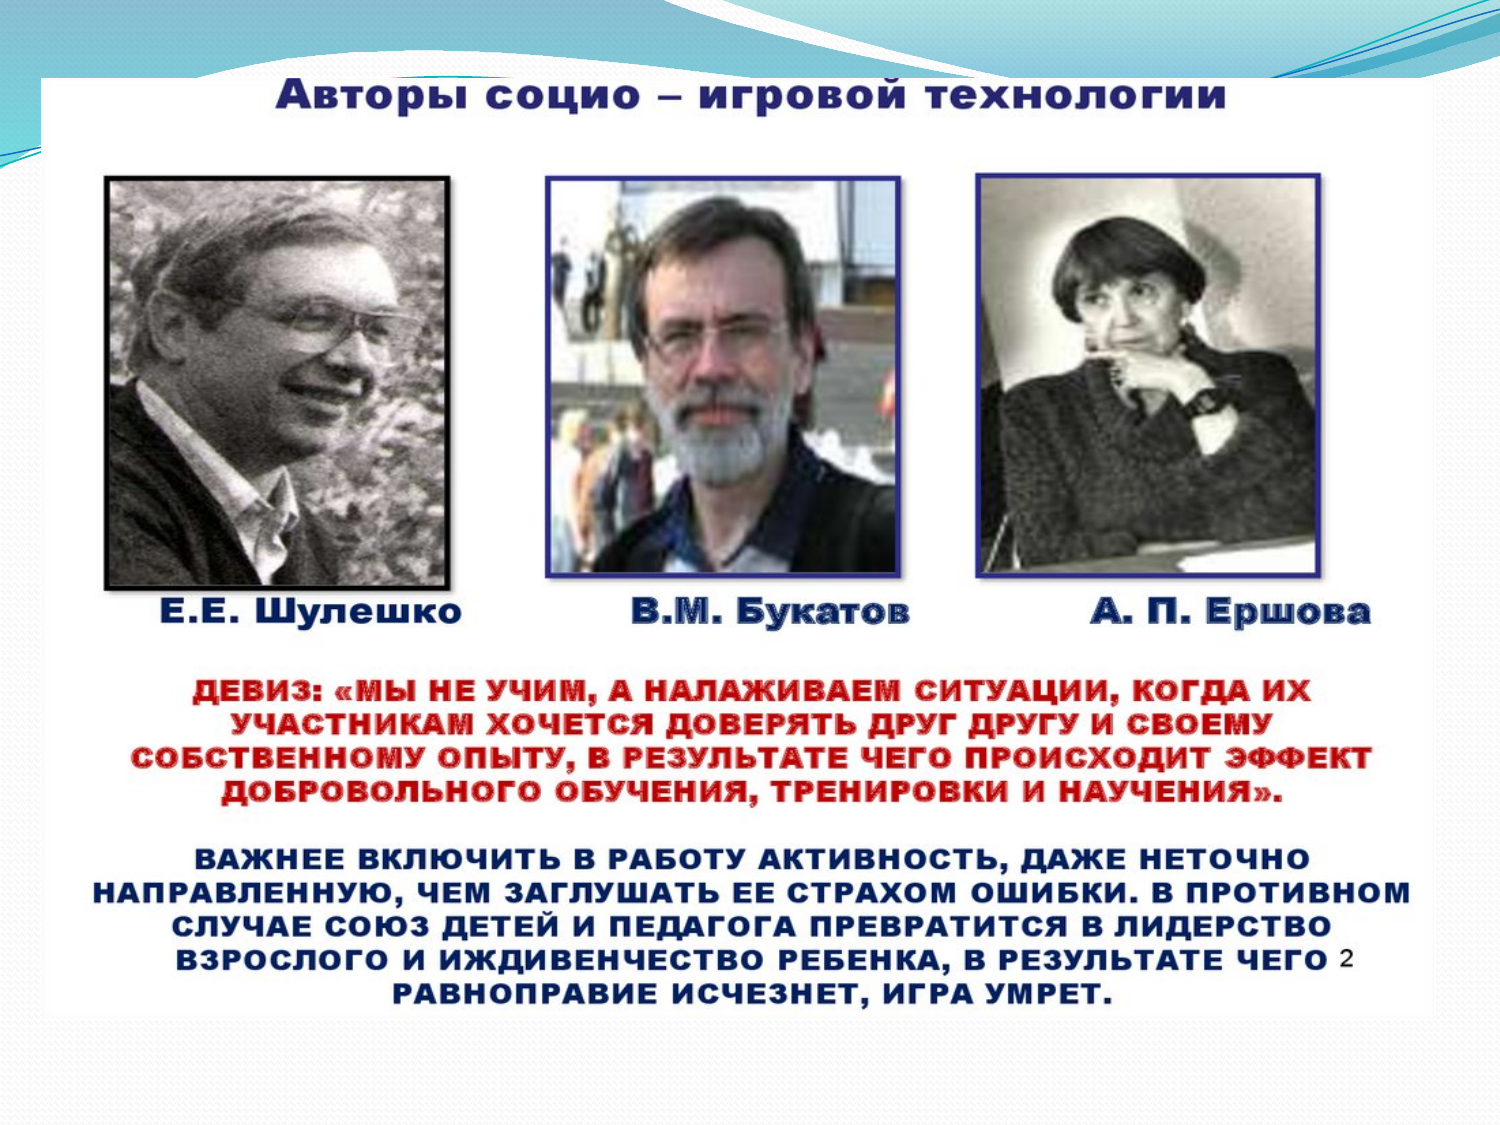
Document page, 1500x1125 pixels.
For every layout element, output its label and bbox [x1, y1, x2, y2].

list [41, 77, 1436, 1019]
